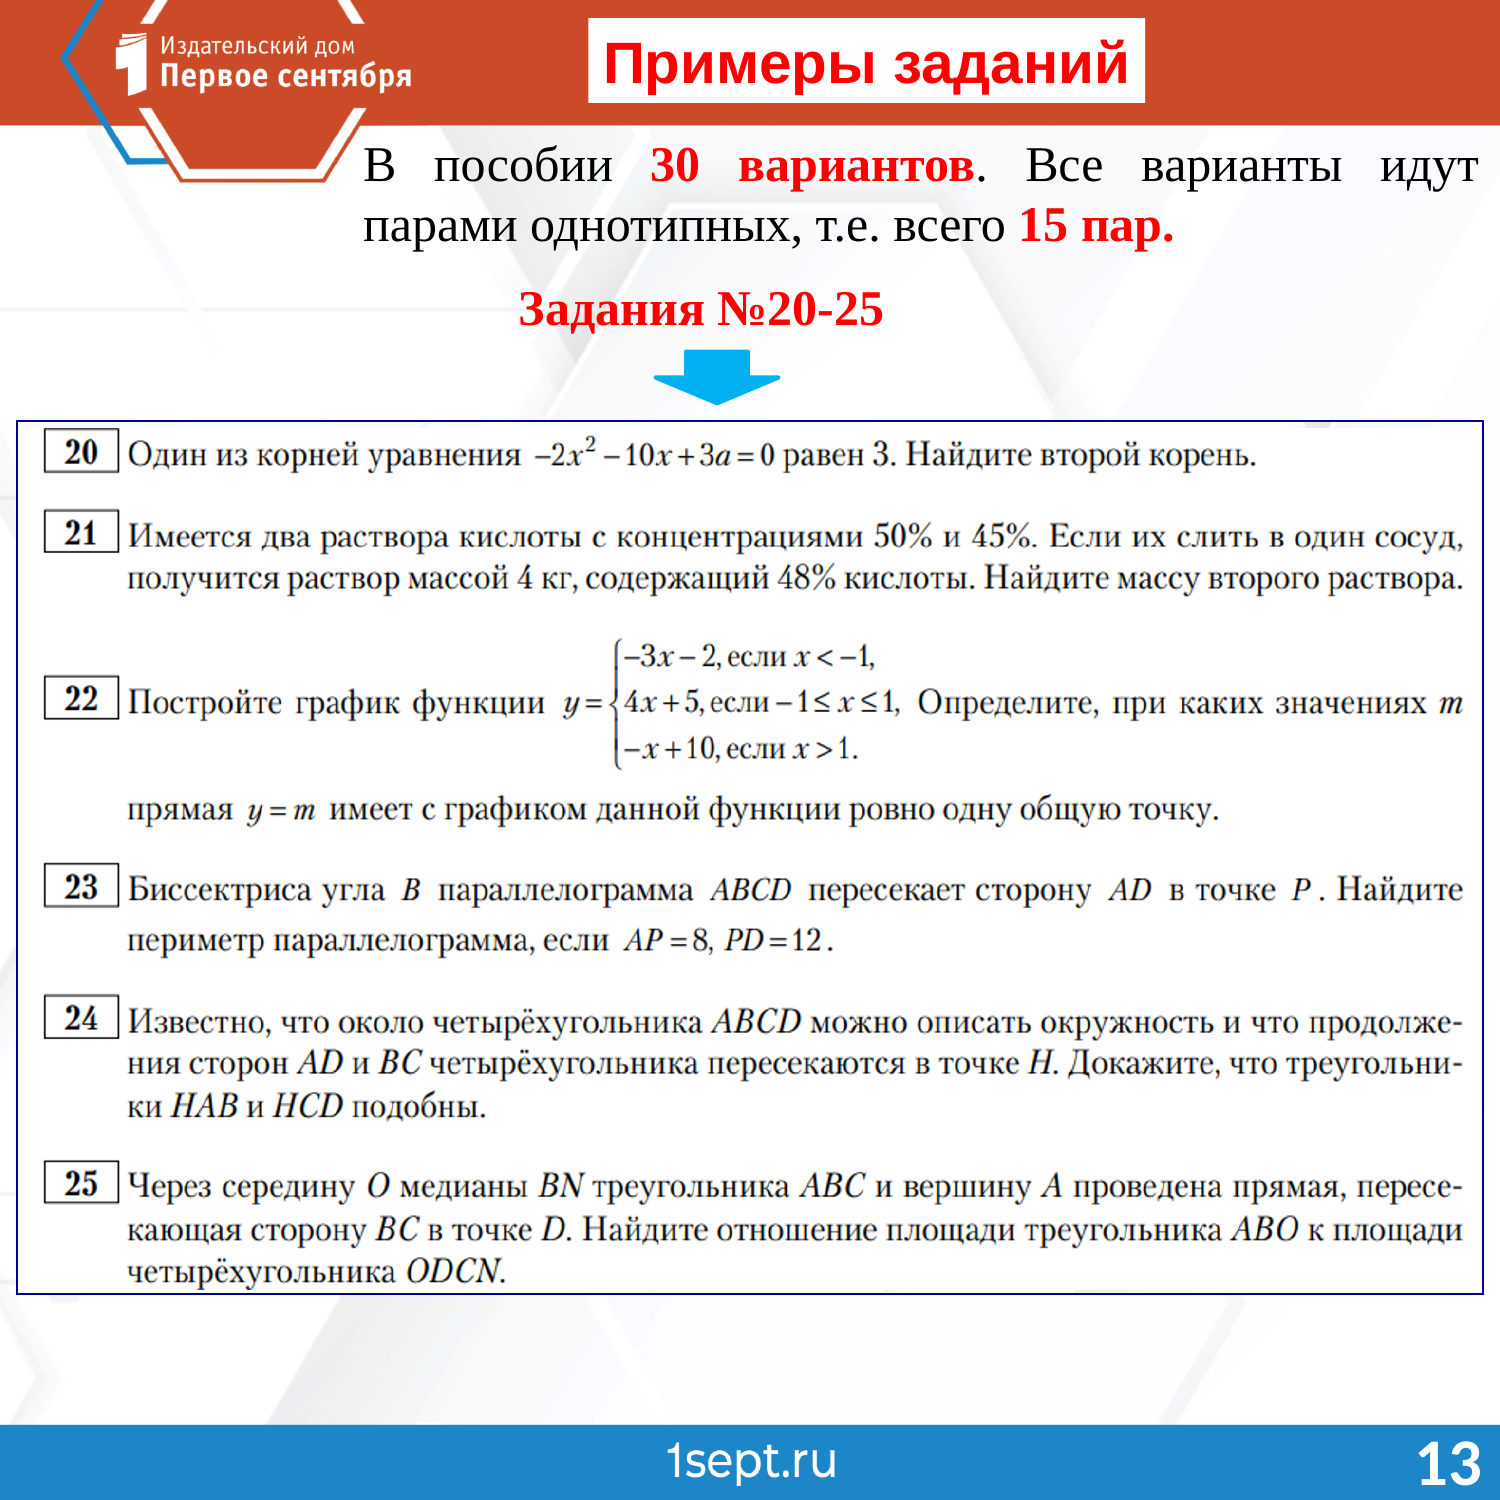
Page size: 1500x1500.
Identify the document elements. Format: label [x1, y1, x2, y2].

picture [0, 0, 1500, 1500]
text_box [17, 124, 1495, 1294]
